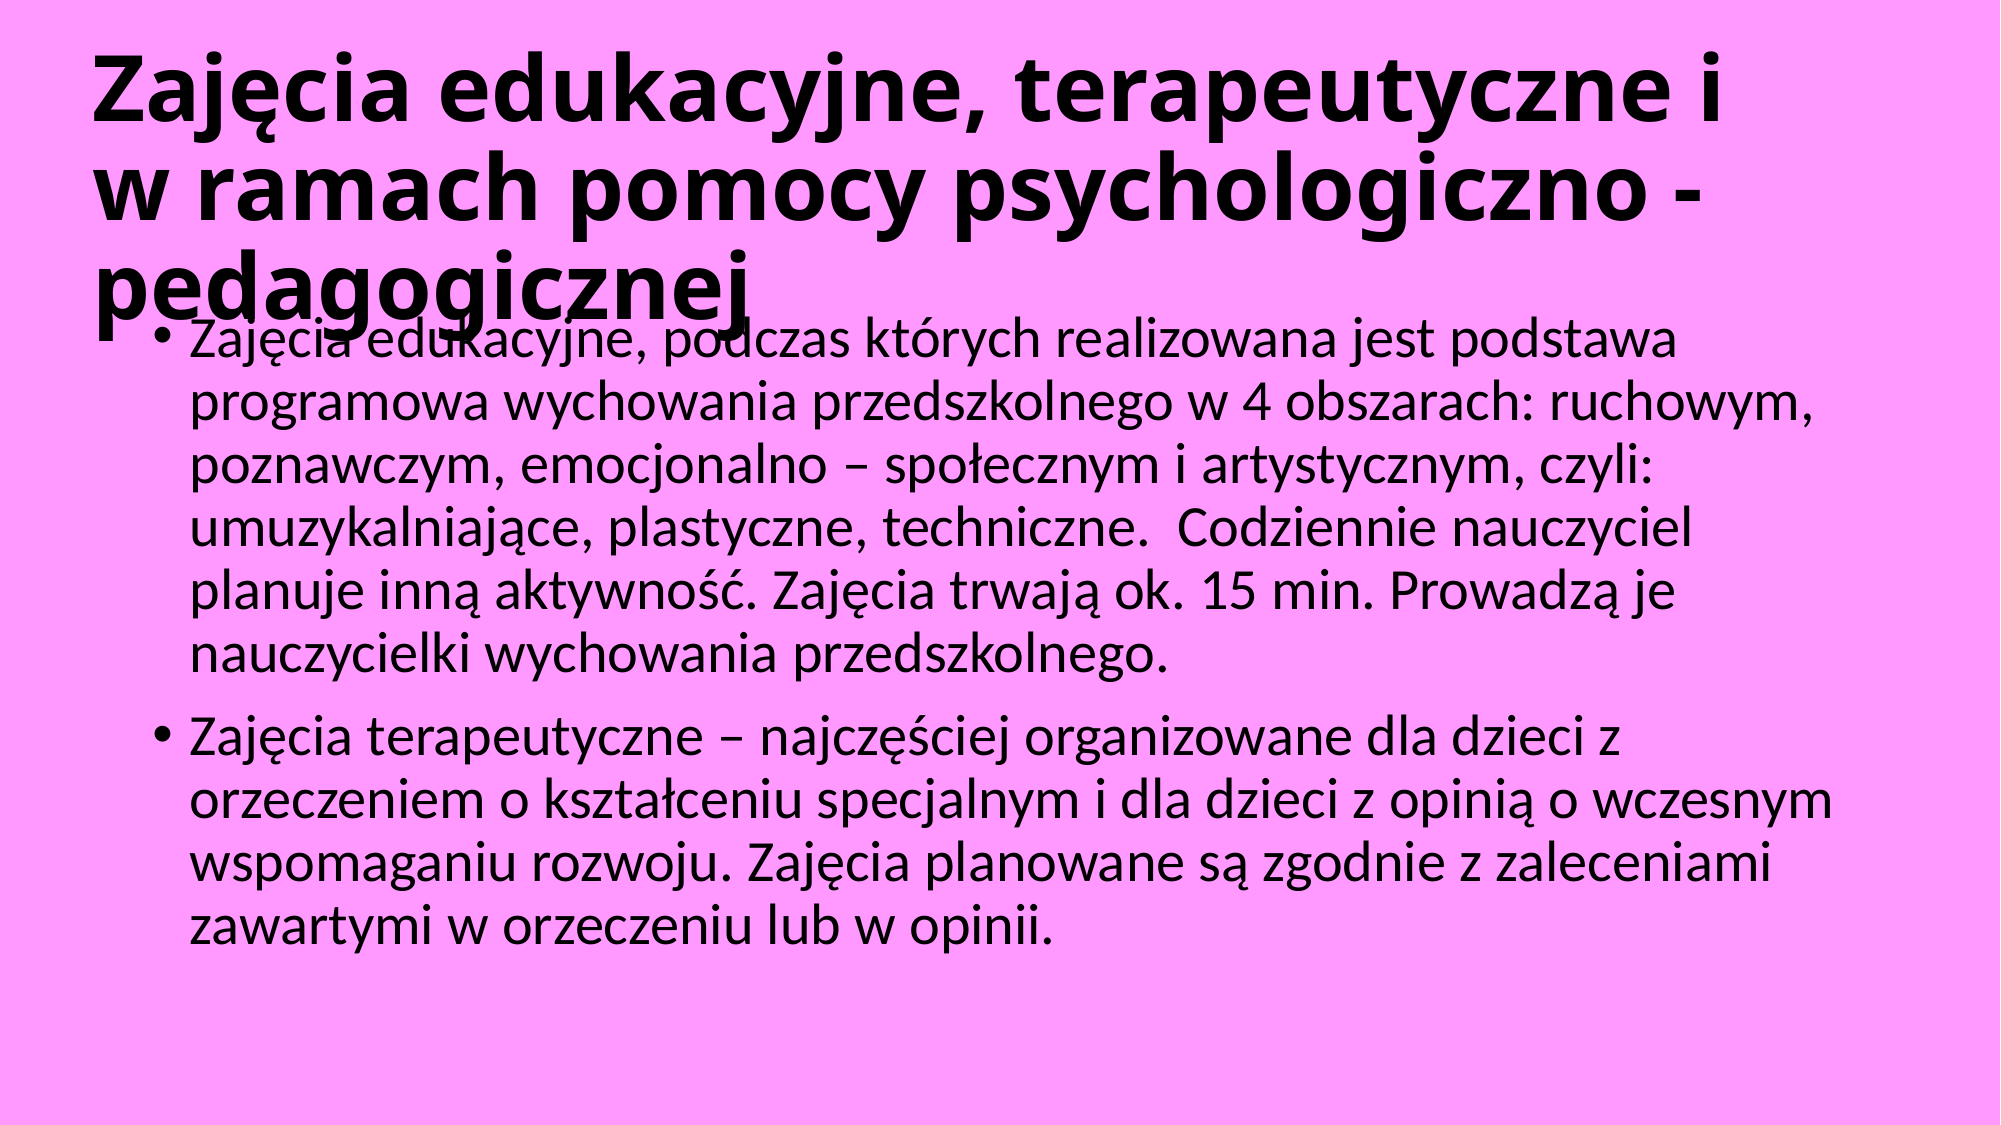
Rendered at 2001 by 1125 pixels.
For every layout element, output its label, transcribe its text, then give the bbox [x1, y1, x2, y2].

title Zajęcia edukacyjne, terapeutyczne i w ramach pomocy psychologiczno - pedagogicznej [77, 82, 1803, 300]
list Zajęcia edukacyjne, podczas których realizowana jest podstawa programowa wychowania przedszkolnego w 4 obszarach: ruchowym, poznawczym, emocjonalno – społecznym i artystycznym, czyli: umuzykalniające, plastyczne, techniczne. Codziennie nauczyciel planuje inną aktywność. Zajęcia trwają ok. 15 min. Prowadzą je nauczycielki wychowania przedszkolnego. Zajęcia terapeutyczne – najczęściej organizowane dla dzieci z orzeczeniem o kształceniu specjalnym i dla dzieci z opinią o wczesnym wspomaganiu rozwoju. Zajęcia planowane są zgodnie z zaleceniami zawartymi w orzeczeniu lub w opinii. [137, 299, 1863, 1014]
